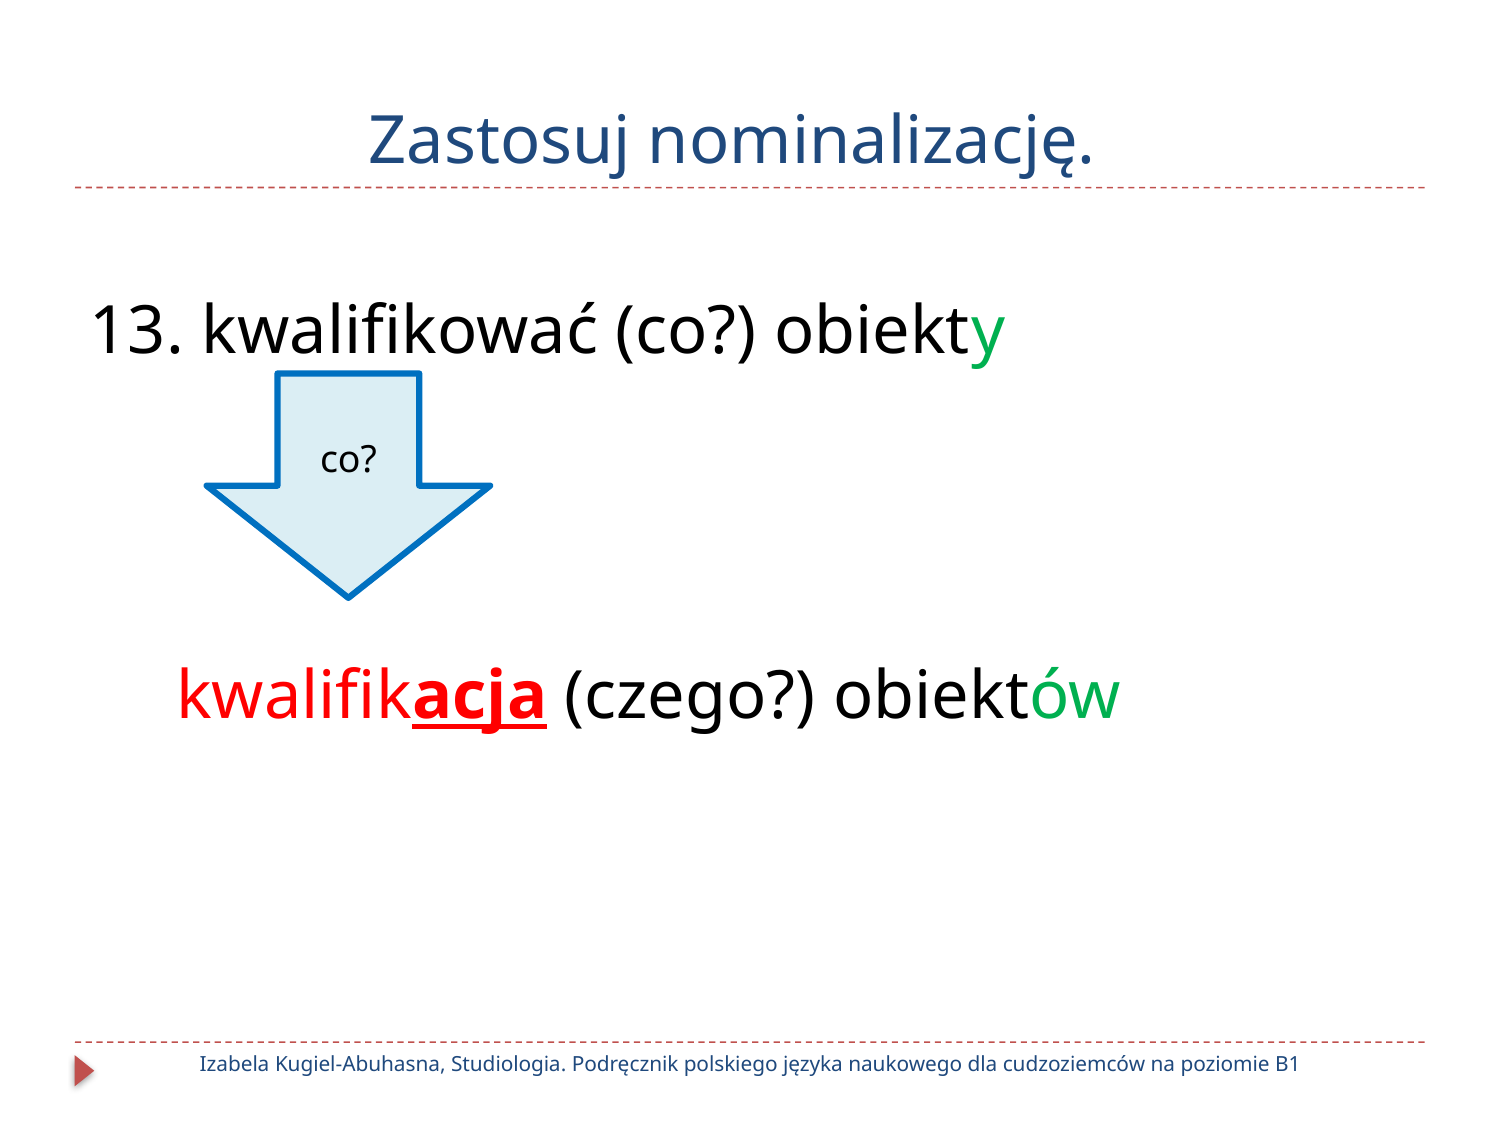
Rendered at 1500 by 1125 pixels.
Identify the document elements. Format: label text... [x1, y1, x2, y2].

list 13. kwalifikować (co?) obiekty kwalifikacja (czego?) obiektów [75, 200, 1425, 1010]
title Zastosuj nominalizację. [75, 24, 1425, 185]
footer Izabela Kugiel-Abuhasna, Studiologia. Podręcznik polskiego języka naukowego dla cudzoziemców na poziomie B1 [129, 1042, 1371, 1103]
text_box co? [205, 371, 492, 600]
